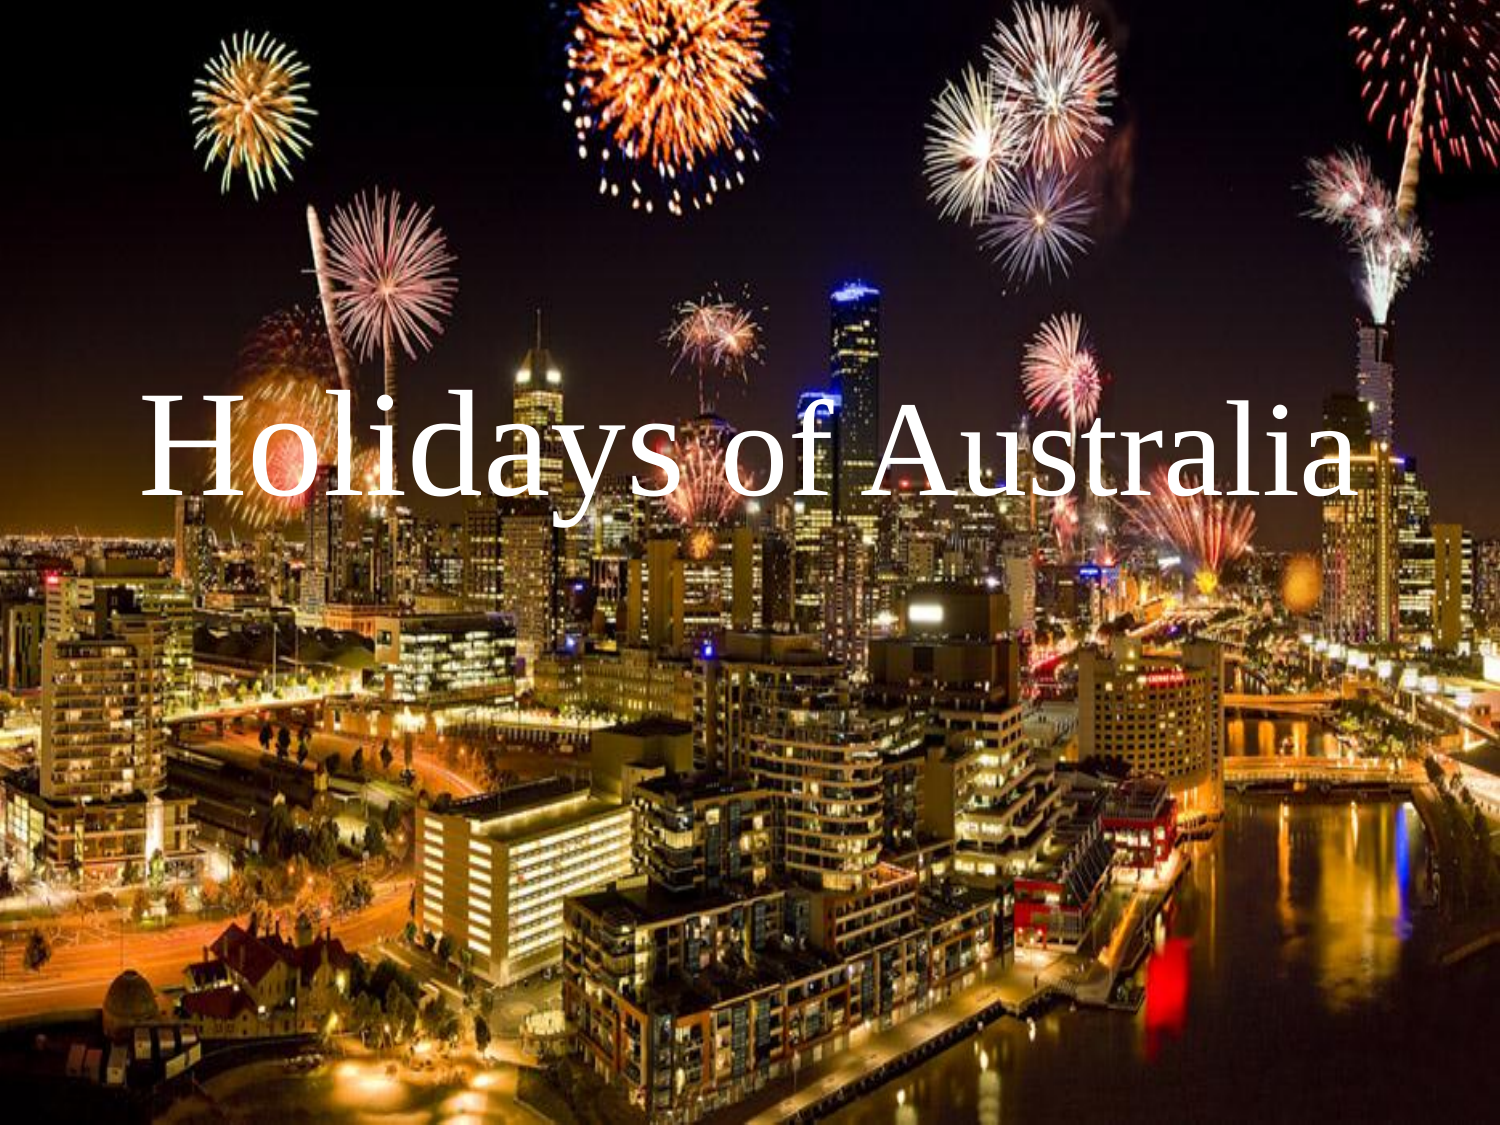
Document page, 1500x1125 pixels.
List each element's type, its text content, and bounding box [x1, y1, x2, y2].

title Holidays of Australia [112, 314, 1388, 556]
picture [0, 0, 1500, 1125]
